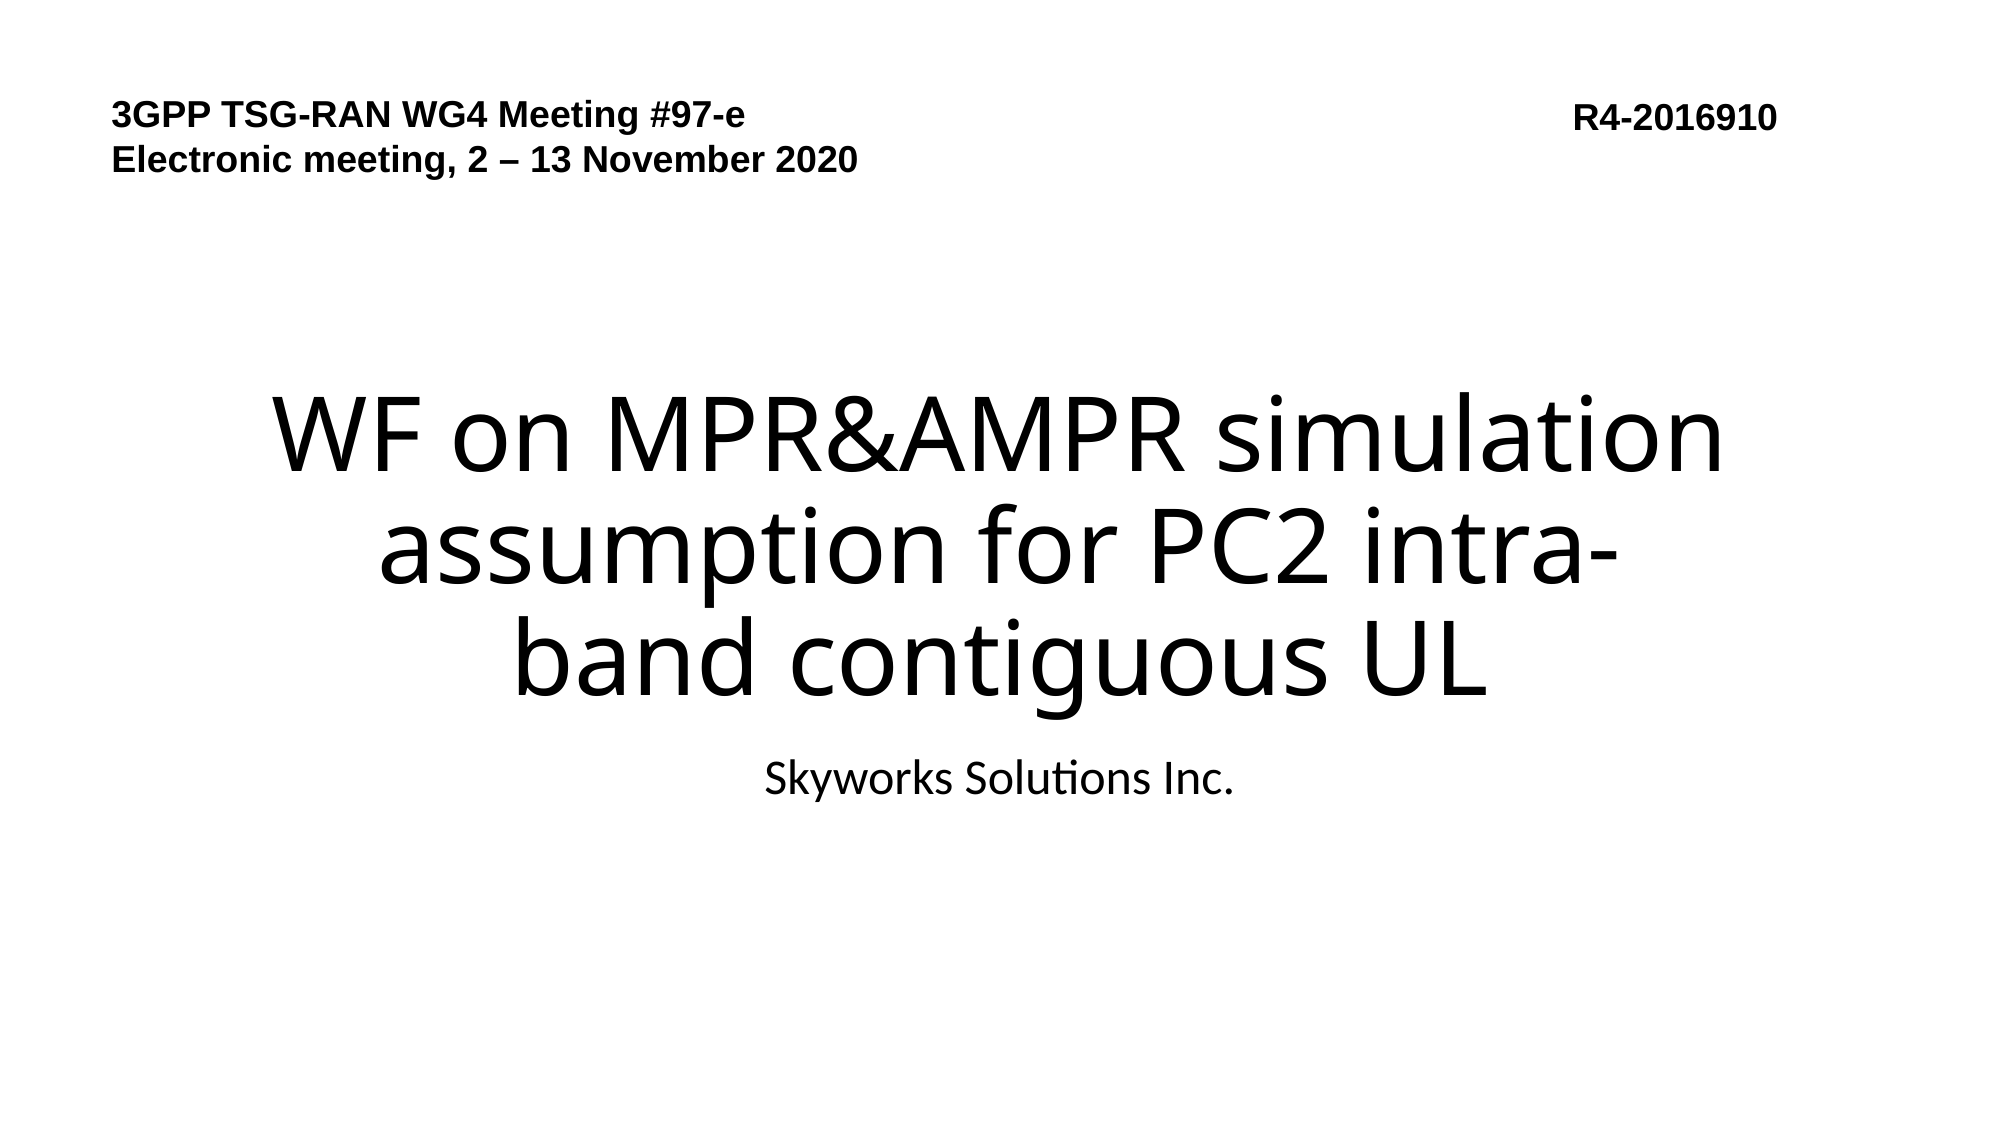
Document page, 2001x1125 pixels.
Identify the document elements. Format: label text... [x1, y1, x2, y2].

text_box 3GPP TSG-RAN WG4 Meeting #97-e Electronic meeting, 2 – 13 November 2020 [96, 82, 1097, 188]
title WF on MPR&AMPR simulation assumption for PC2 intra-band contiguous UL [249, 262, 1750, 726]
subtitle Skyworks Solutions Inc. [249, 743, 1750, 863]
text_box R4-2016910 [1557, 85, 1793, 146]
